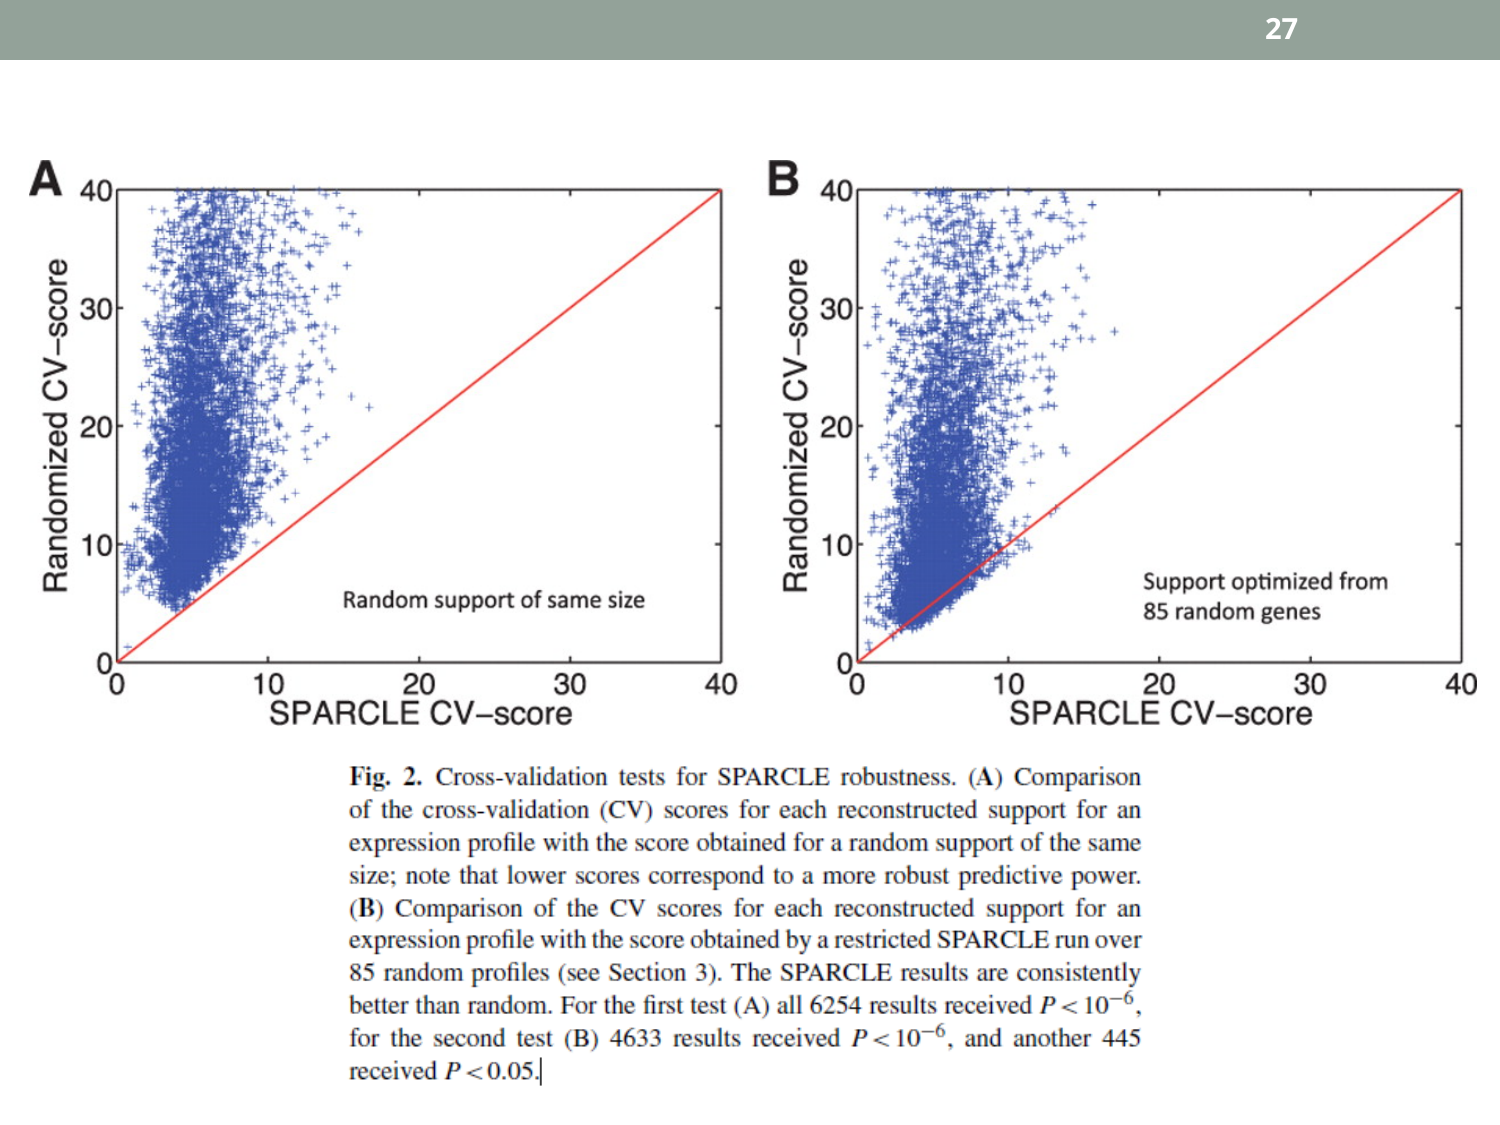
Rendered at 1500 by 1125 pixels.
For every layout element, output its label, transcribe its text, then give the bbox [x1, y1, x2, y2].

slide_number 27 [1250, 3, 1425, 57]
picture [326, 751, 1174, 1101]
picture [29, 160, 1477, 727]
